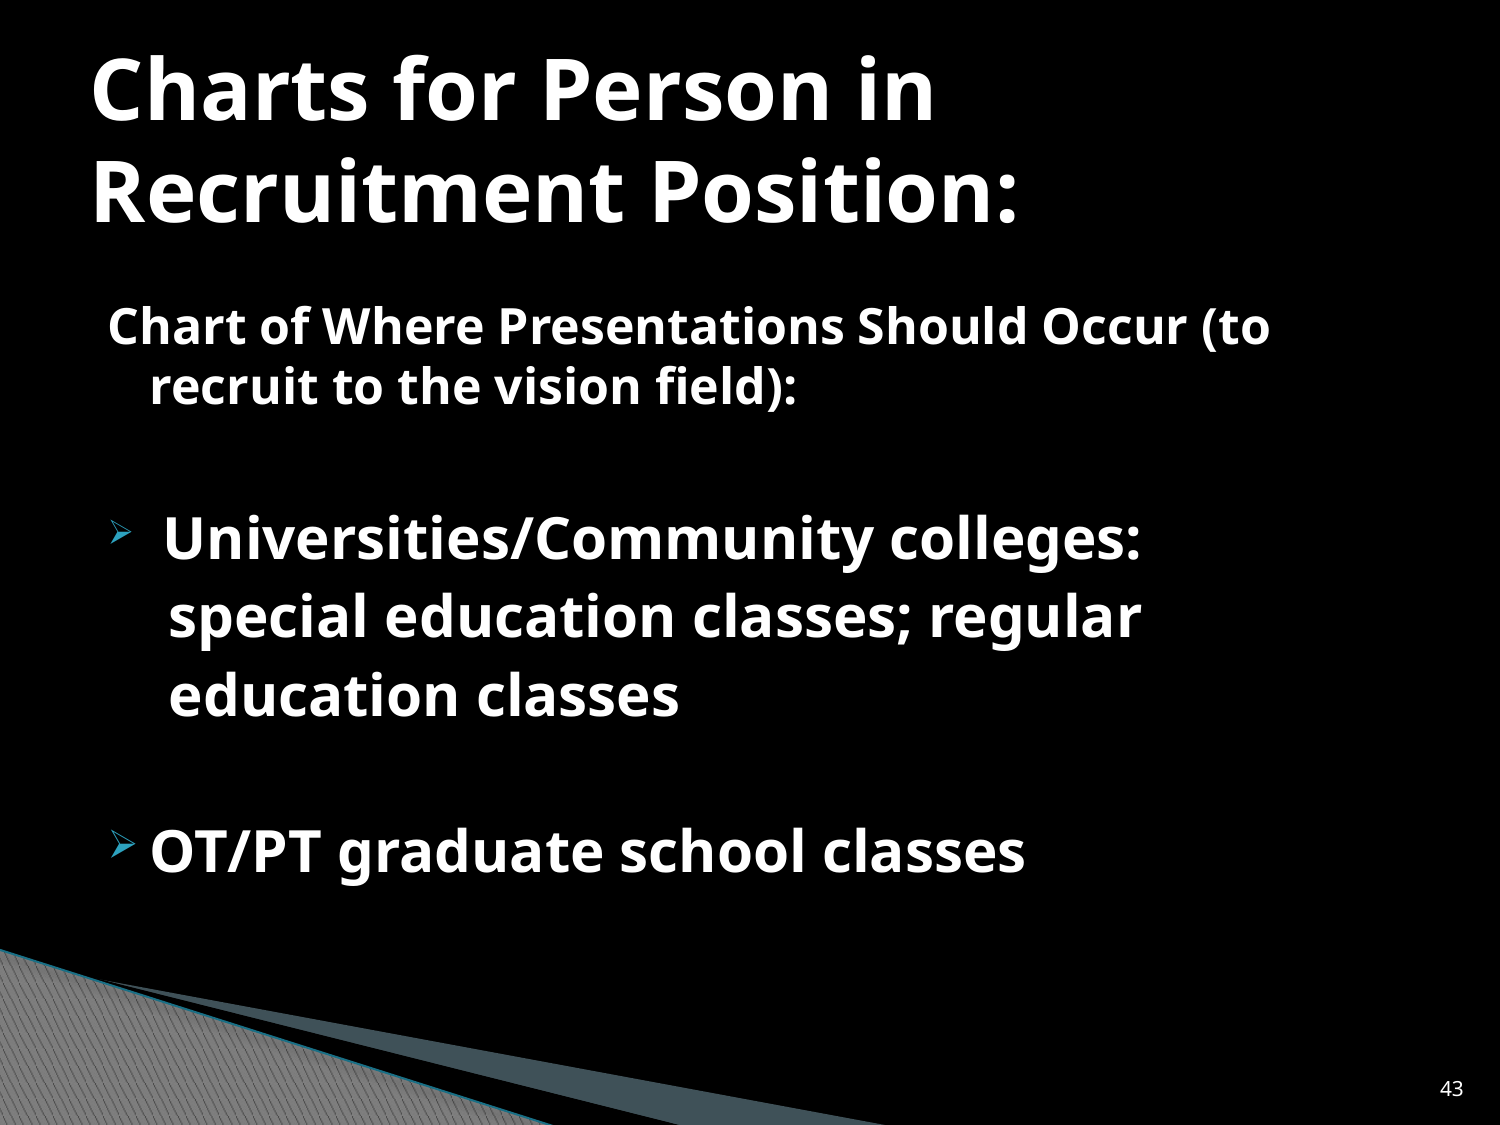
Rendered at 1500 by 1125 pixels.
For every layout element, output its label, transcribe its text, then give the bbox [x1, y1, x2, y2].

list Chart of Where Presentations Should Occur (to recruit to the vision field): Universities/Community colleges: special education classes; regular education classes OT/PT graduate school classes [75, 287, 1425, 1000]
title Charts for Person in Recruitment Position: [75, 24, 1425, 250]
picture [0, 952, 543, 1125]
slide_number 43 [1418, 1051, 1479, 1112]
